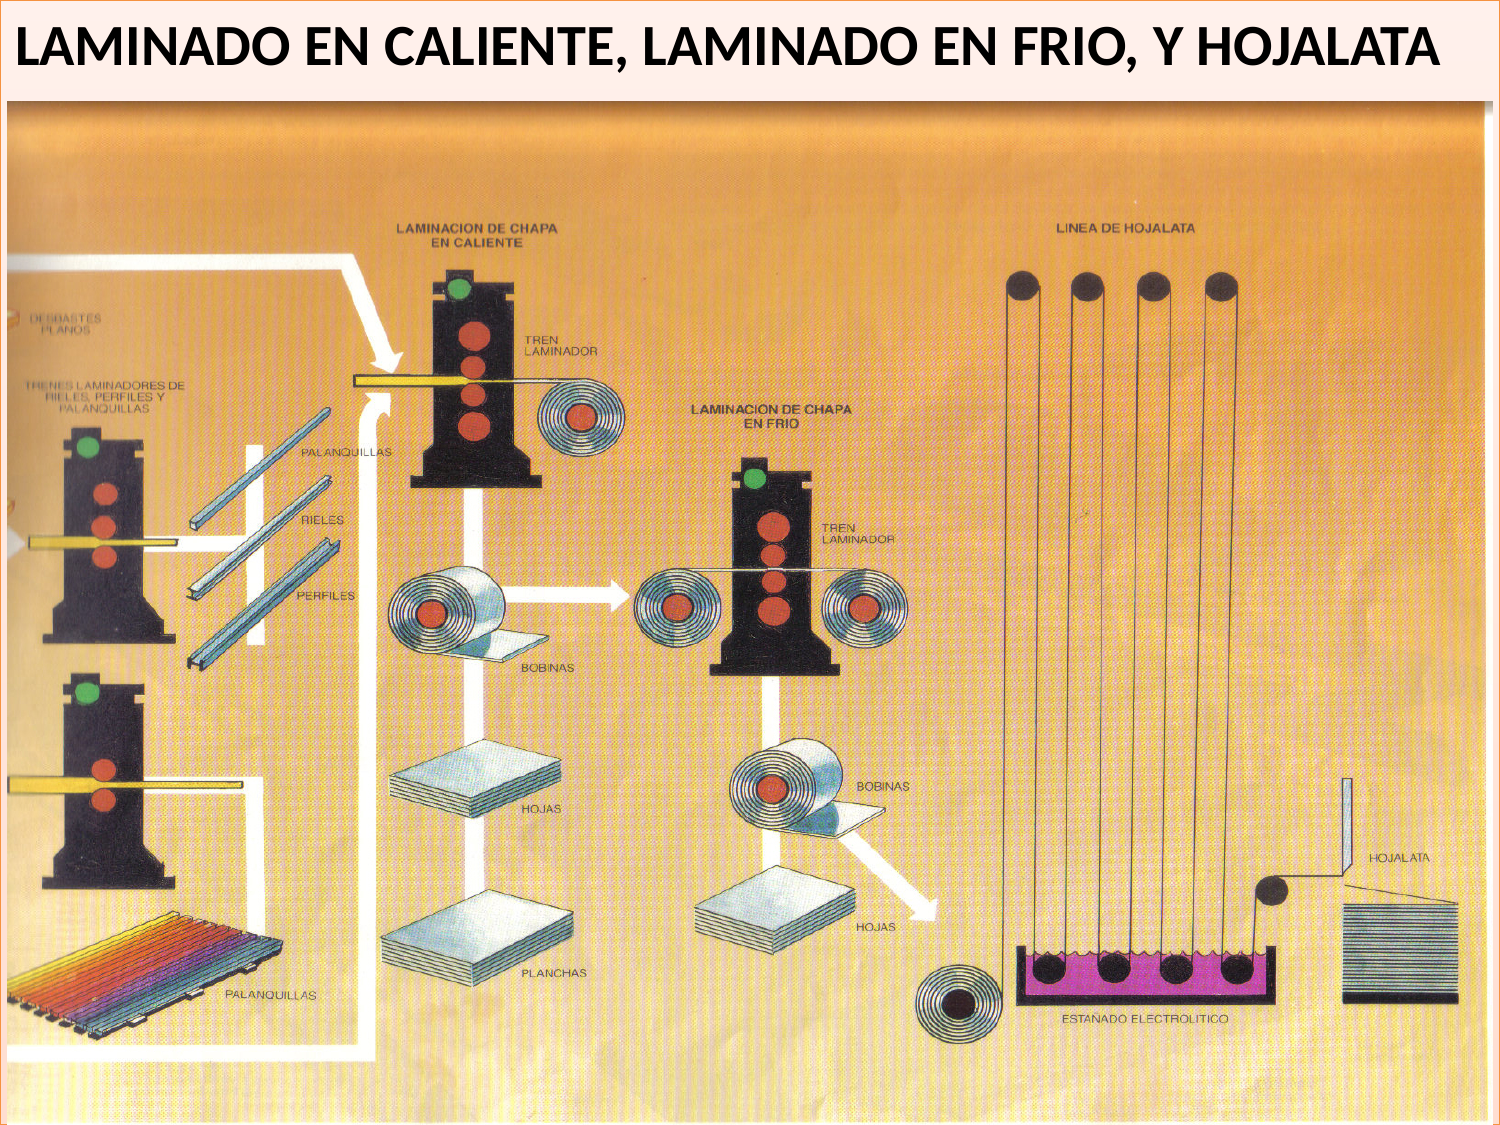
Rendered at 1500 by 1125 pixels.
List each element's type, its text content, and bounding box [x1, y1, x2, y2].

picture [7, 101, 1493, 1125]
list LAMINADO EN CALIENTE, LAMINADO EN FRIO, Y HOJALATA [0, 0, 1500, 1125]
